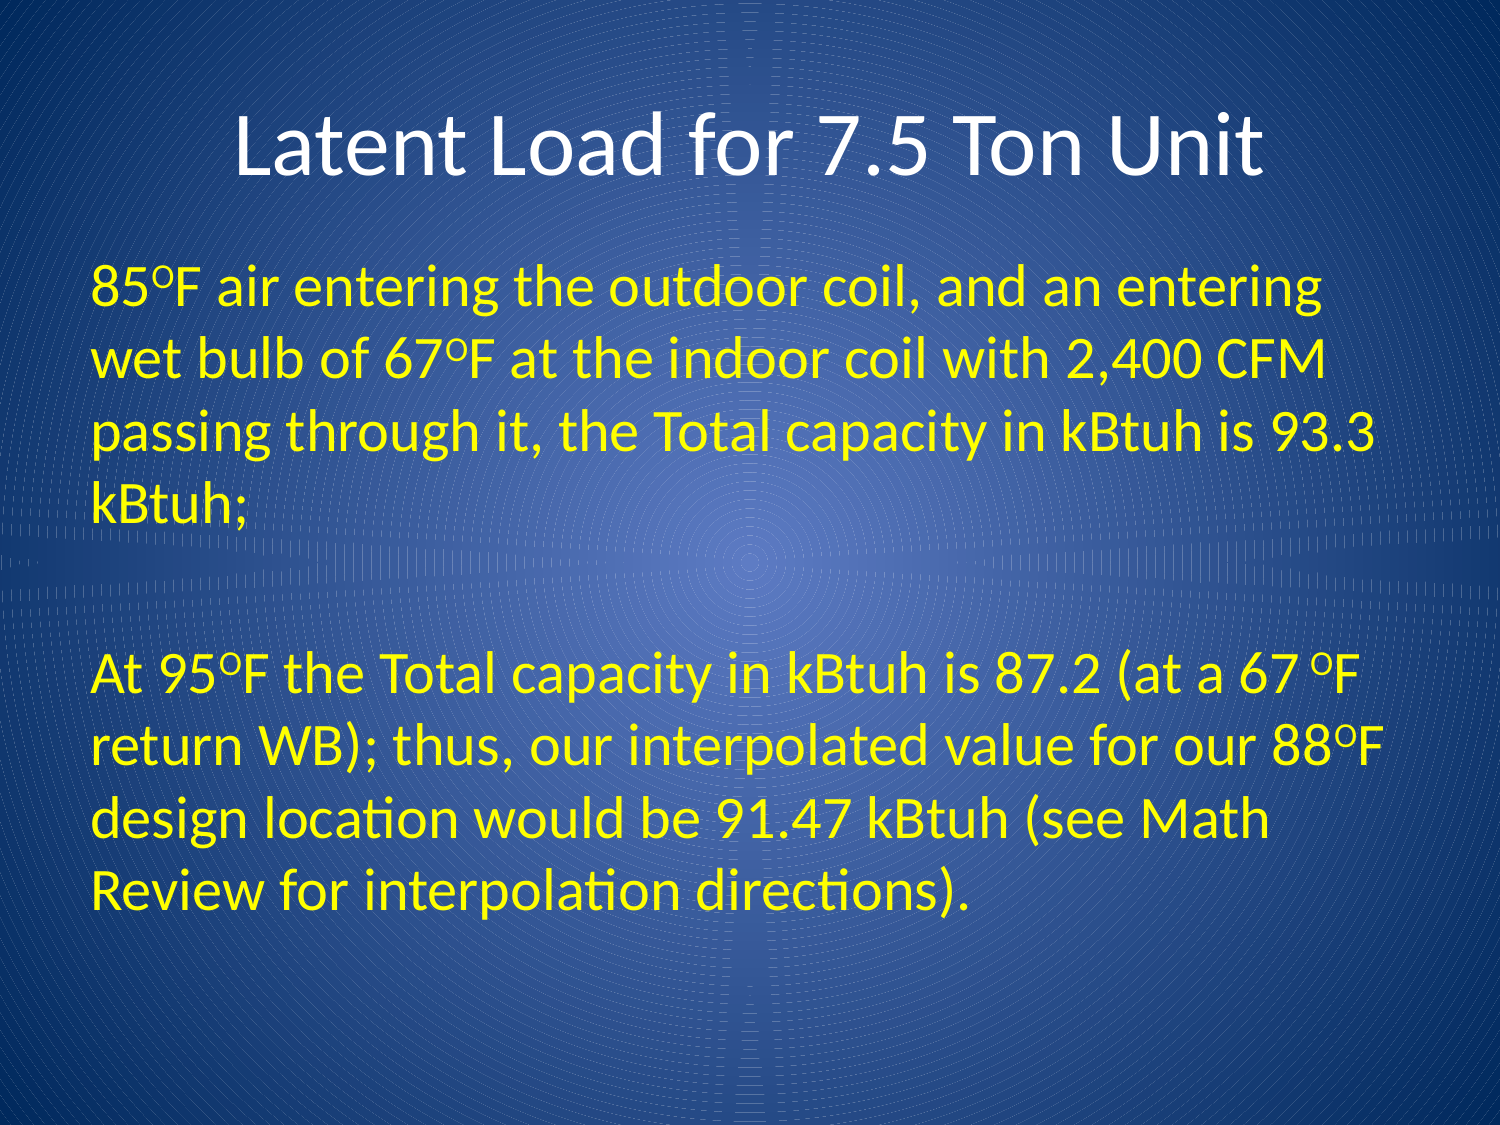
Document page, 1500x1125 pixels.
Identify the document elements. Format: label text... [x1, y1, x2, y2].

list 85OF air entering the outdoor coil, and an entering wet bulb of 67OF at the indoor coil with 2,400 CFM passing through it, the Total capacity in kBtuh is 93.3 kBtuh; At 95OF the Total capacity in kBtuh is 87.2 (at a 67 OF return WB); thus, our interpolated value for our 88OF design location would be 91.47 kBtuh (see Math Review for interpolation directions). [75, 238, 1425, 981]
title Latent Load for 7.5 Ton Unit [75, 45, 1425, 233]
